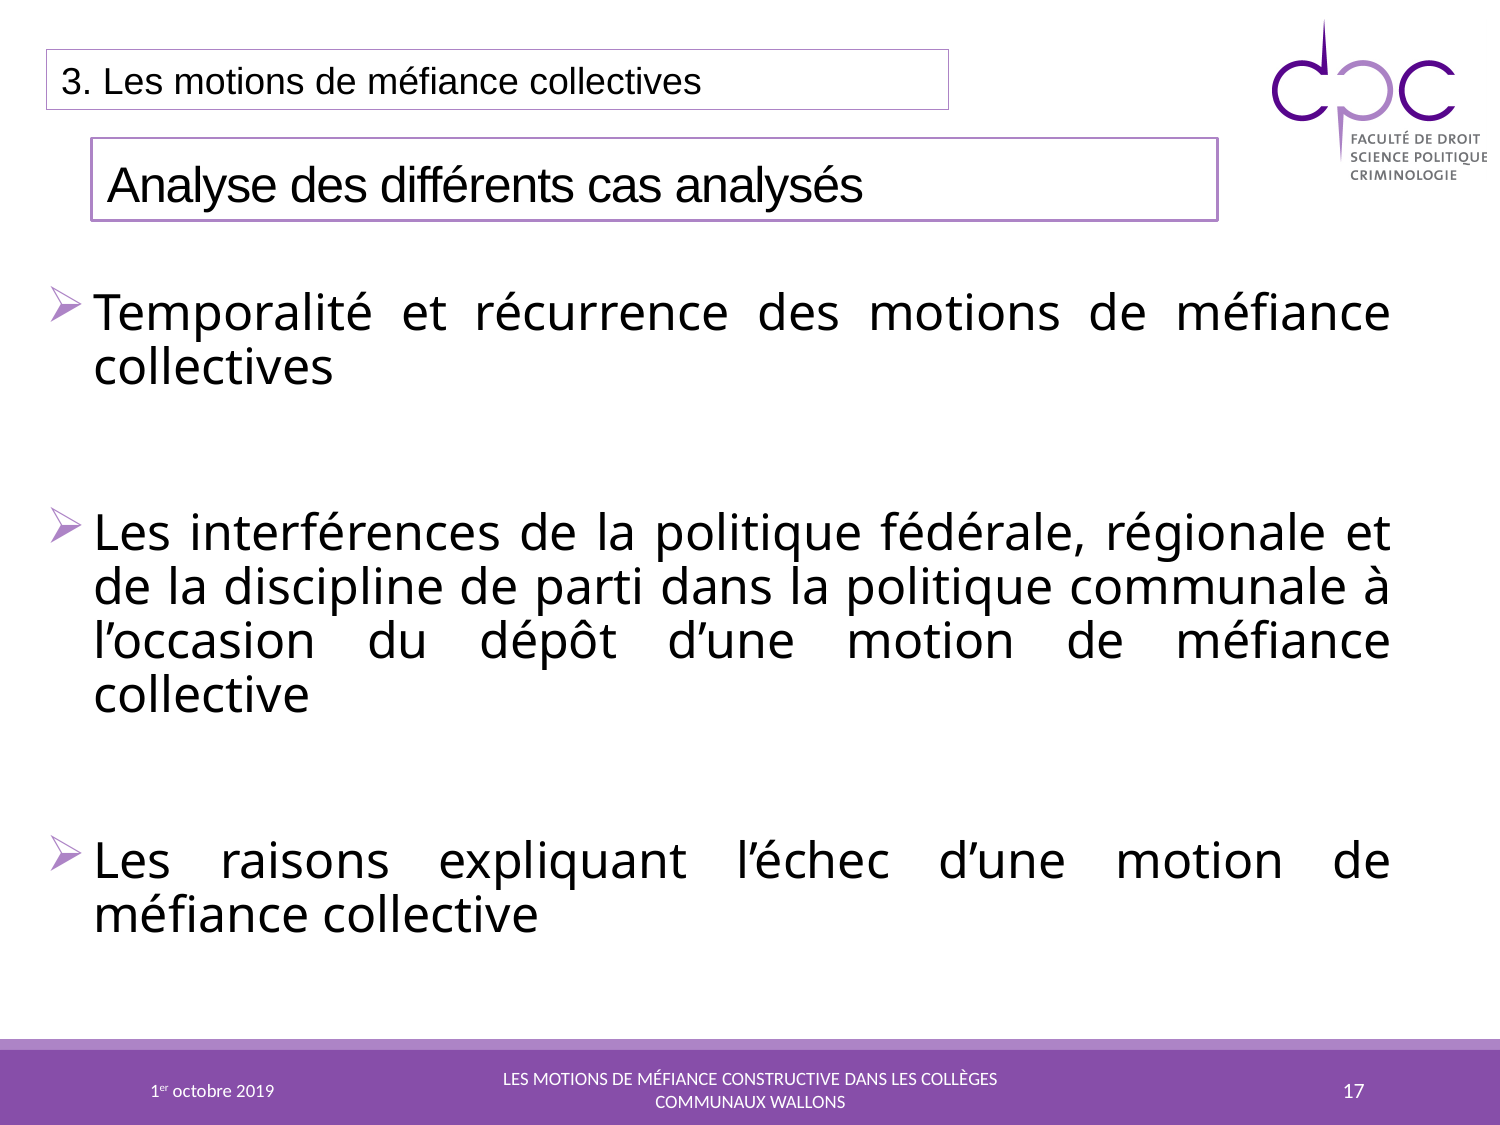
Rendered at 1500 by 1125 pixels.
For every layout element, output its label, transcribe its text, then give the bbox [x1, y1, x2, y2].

text_box Analyse des différents cas analysés [90, 137, 1219, 222]
text_box 3. Les motions de méfiance collectives [46, 49, 949, 110]
text_box Temporalité et récurrence des motions de méfiance collectives Les interférences de la politique fédérale, régionale et de la discipline de parti dans la politique communale à l’occasion du dépôt d’une motion de méfiance collective Les raisons expliquant l’échec d’une motion de méfiance collective [46, 279, 1393, 978]
slide_number 17 [1218, 1059, 1380, 1120]
picture [1271, 19, 1488, 180]
slide_number 1er octobre 2019 [135, 1059, 440, 1120]
footer Les motions de méfiance constructive dans les collèges communaux wallons [453, 1059, 1047, 1120]
